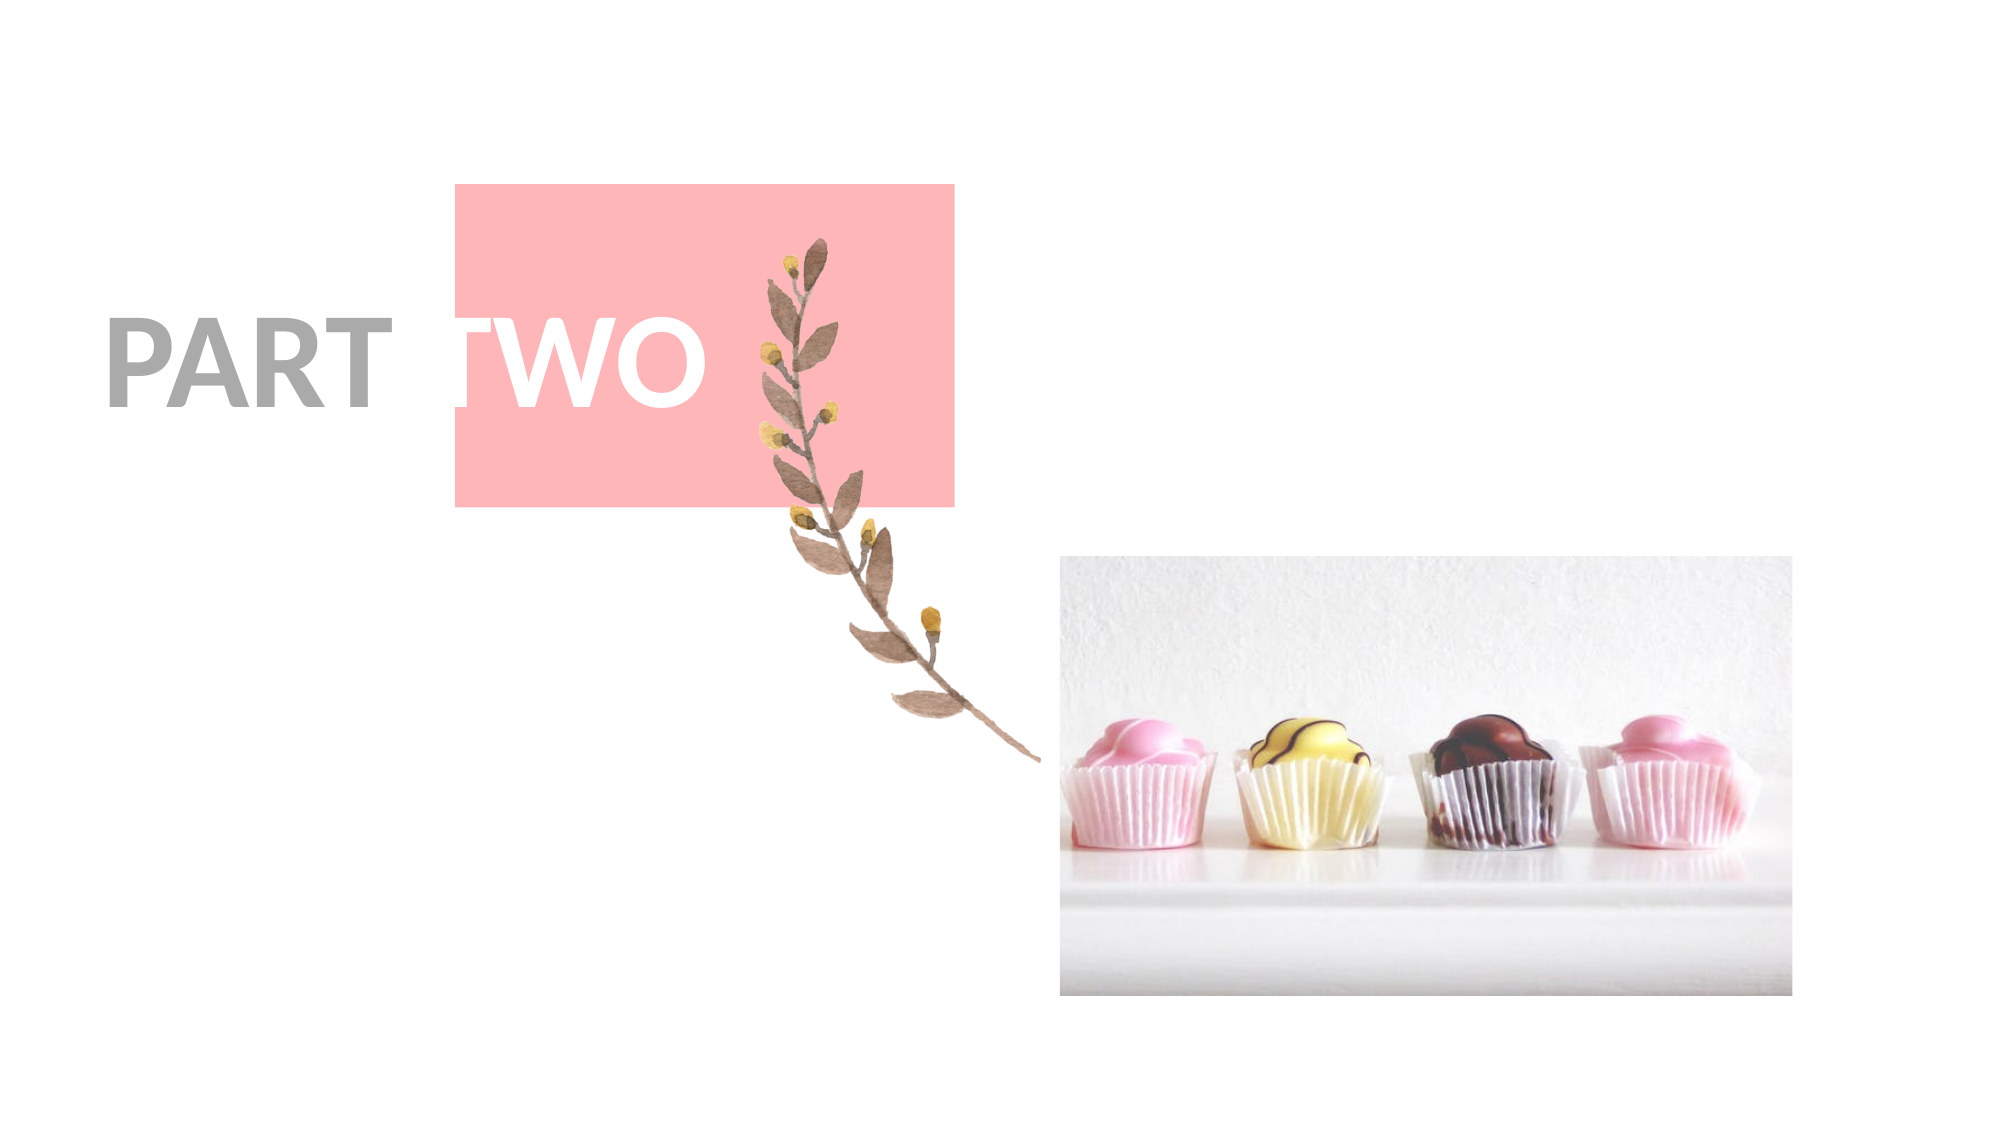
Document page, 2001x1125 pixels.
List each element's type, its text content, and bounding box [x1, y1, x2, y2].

picture [1059, 556, 1793, 996]
text_box [454, 443, 759, 508]
picture [759, 238, 1041, 777]
text_box PART TWO [87, 262, 759, 443]
text_box [454, 183, 956, 262]
